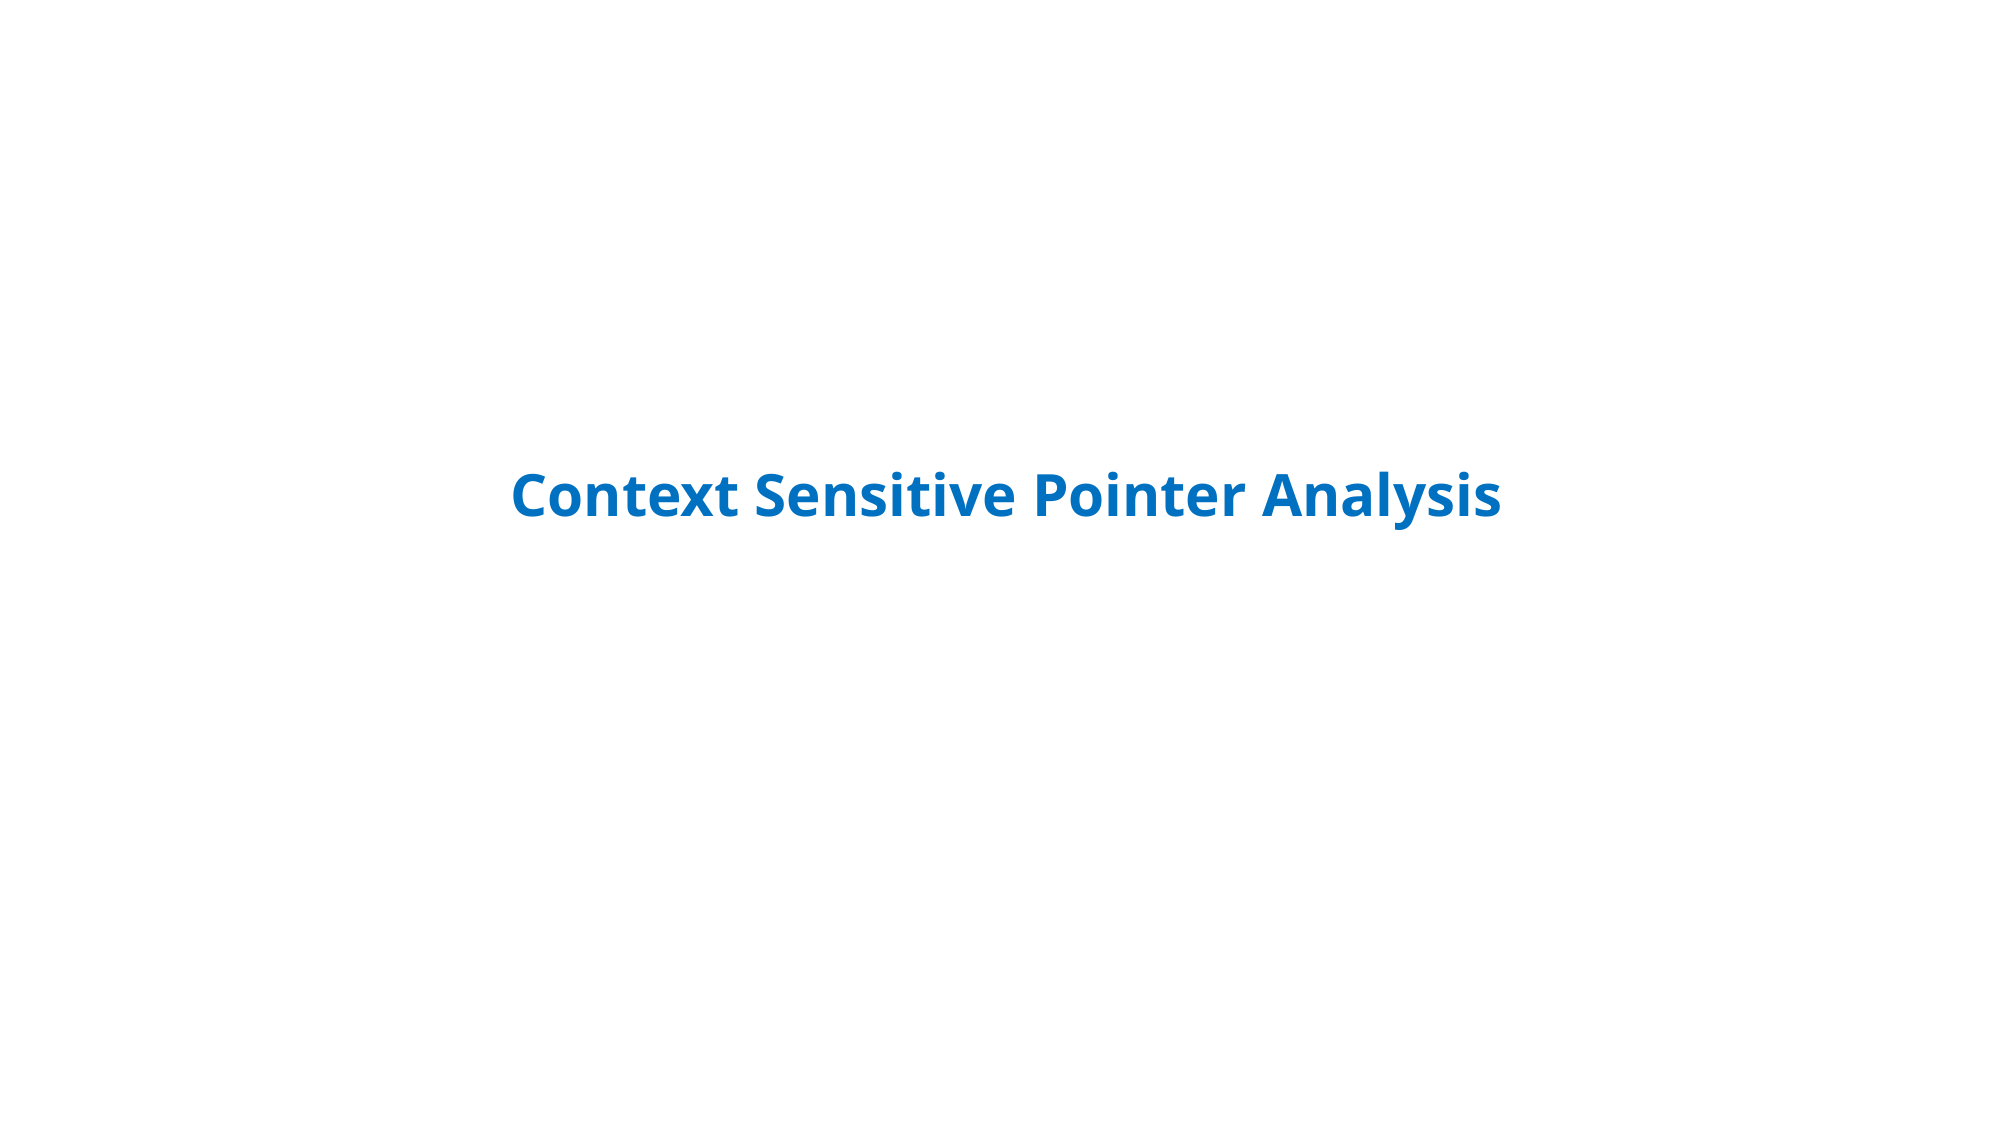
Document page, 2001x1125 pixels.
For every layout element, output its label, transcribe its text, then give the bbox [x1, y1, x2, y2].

text_box Context Sensitive Pointer Analysis [496, 451, 1533, 536]
